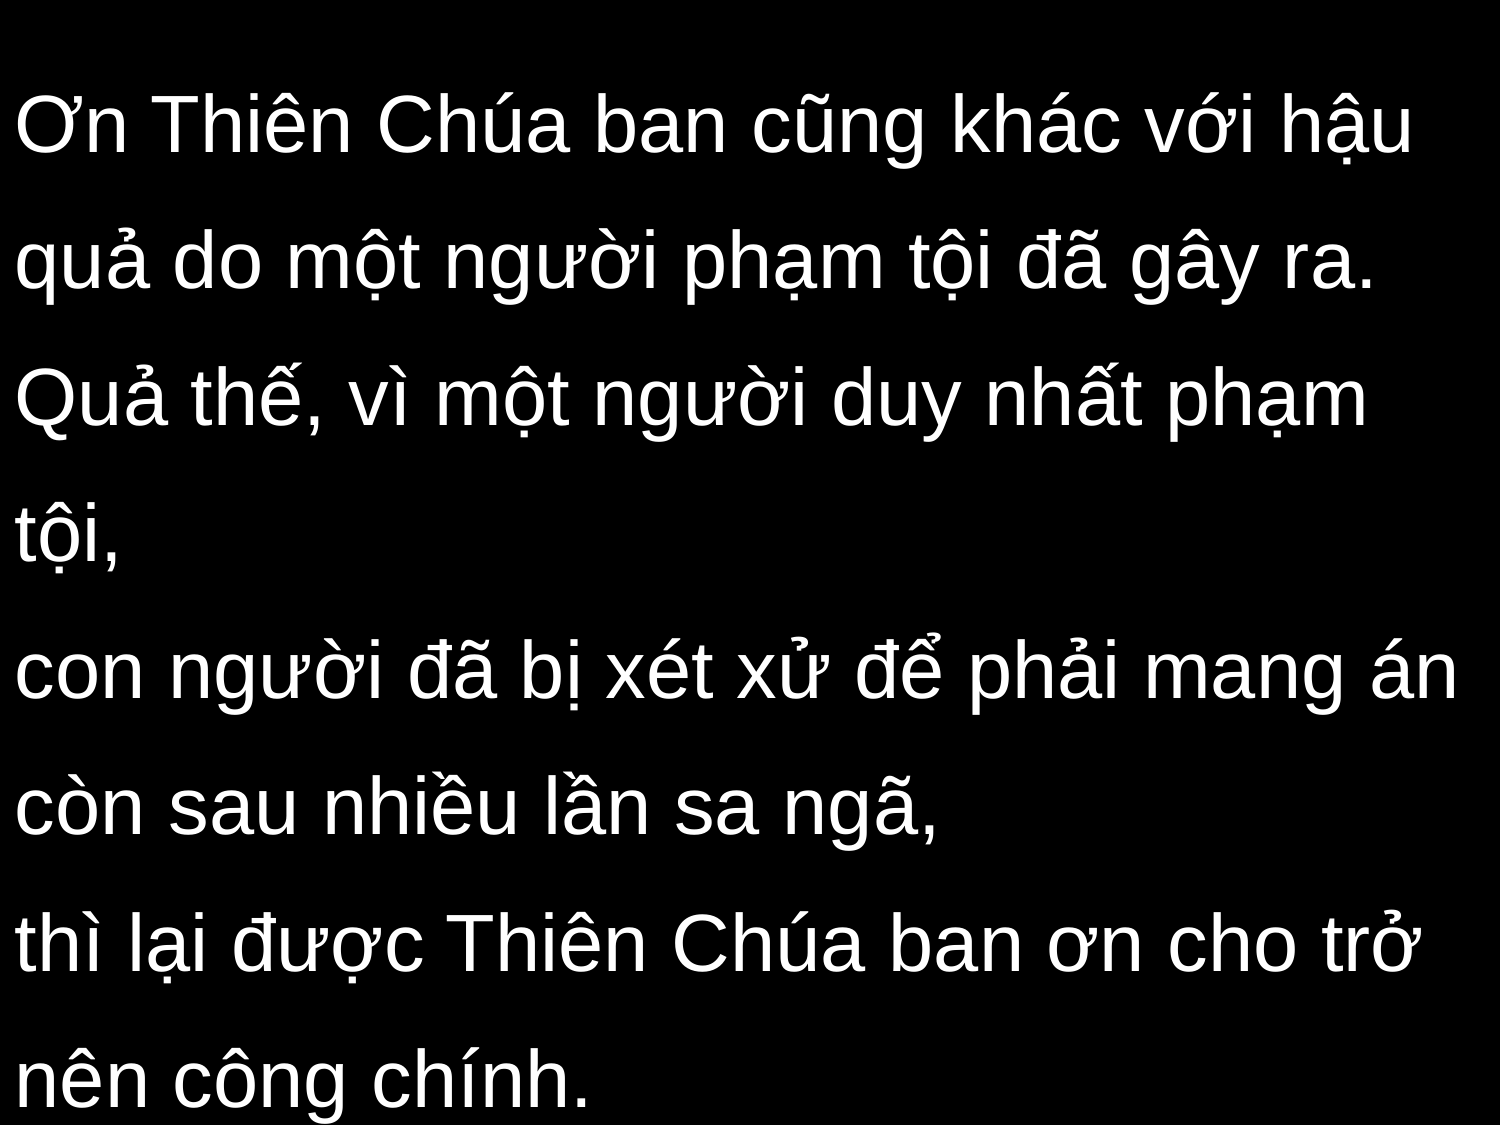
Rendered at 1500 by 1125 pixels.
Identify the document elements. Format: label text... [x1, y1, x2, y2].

text_box Ơn Thiên Chúa ban cũng khác với hậu quả do một người phạm tội đã gây ra. Quả thế, vì một người duy nhất phạm tội, con người đã bị xét xử để phải mang án còn sau nhiều lần sa ngã, thì lại được Thiên Chúa ban ơn cho trở nên công chính. [0, 24, 1500, 1125]
